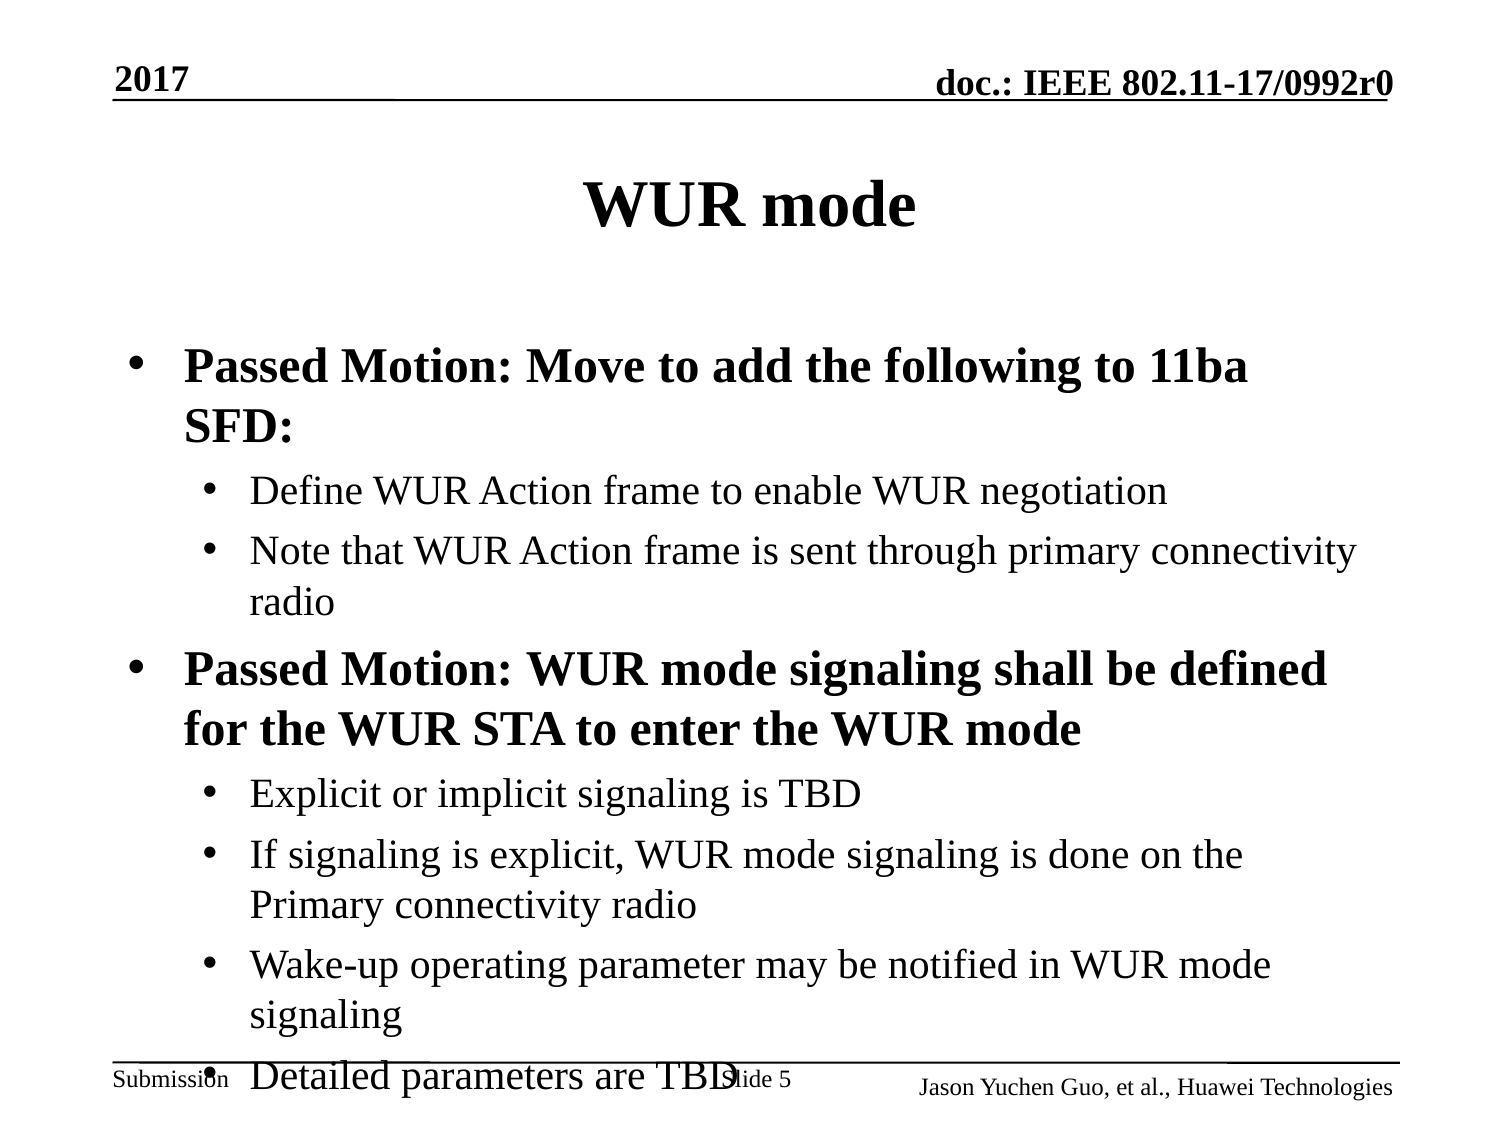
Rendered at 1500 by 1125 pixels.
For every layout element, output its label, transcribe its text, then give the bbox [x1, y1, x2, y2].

slide_number Slide 5 [712, 1061, 800, 1123]
list Passed Motion: Move to add the following to 11ba SFD: Define WUR Action frame to enable WUR negotiation Note that WUR Action frame is sent through primary connectivity radio Passed Motion: WUR mode signaling shall be defined for the WUR STA to enter the WUR mode Explicit or implicit signaling is TBD If signaling is explicit, WUR mode signaling is done on the Primary connectivity radio Wake-up operating parameter may be notified in WUR mode signaling Detailed parameters are TBD [112, 324, 1388, 1000]
slide_number 2017 [114, 54, 423, 100]
title WUR mode [112, 112, 1388, 288]
